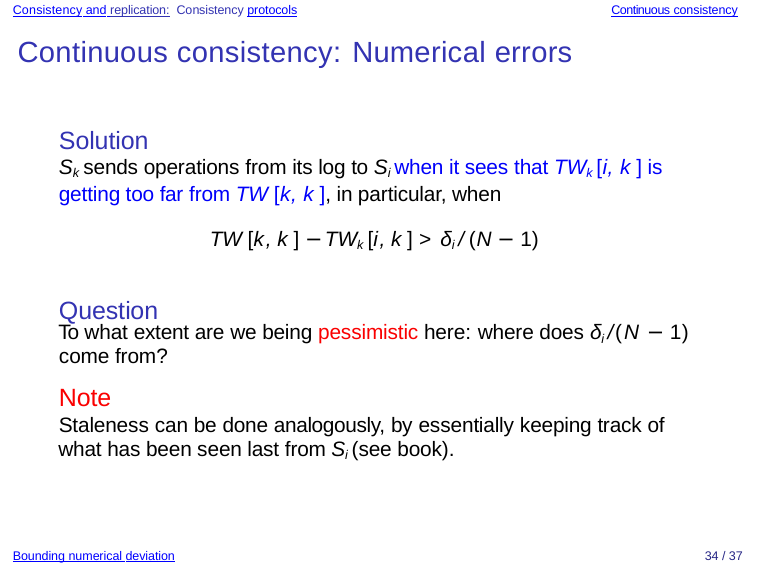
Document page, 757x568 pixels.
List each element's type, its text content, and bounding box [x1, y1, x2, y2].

text_box 34 / 37 [702, 546, 745, 563]
text_box Continuous consistency: Numerical errors Solution Sk sends operations from its log to Si when it sees that TWk [i, k ] is getting too far from TW [k, k ], in particular, when TW [k, k ] −TWk [i, k ] > δi /(N − 1) Question [13, 30, 681, 325]
text_box Bounding numerical deviation [10, 546, 179, 563]
text_box To what extent are we being pessimistic here: where does δi /(N − 1) [52, 315, 696, 346]
text_box come from? Note Staleness can be done analogously, by essentially keeping track of what has been seen last from Si (see book). [52, 328, 678, 462]
text_box Consistency and replication: Consistency protocols [10, 0, 300, 18]
text_box Continuous consistency [609, 0, 745, 18]
